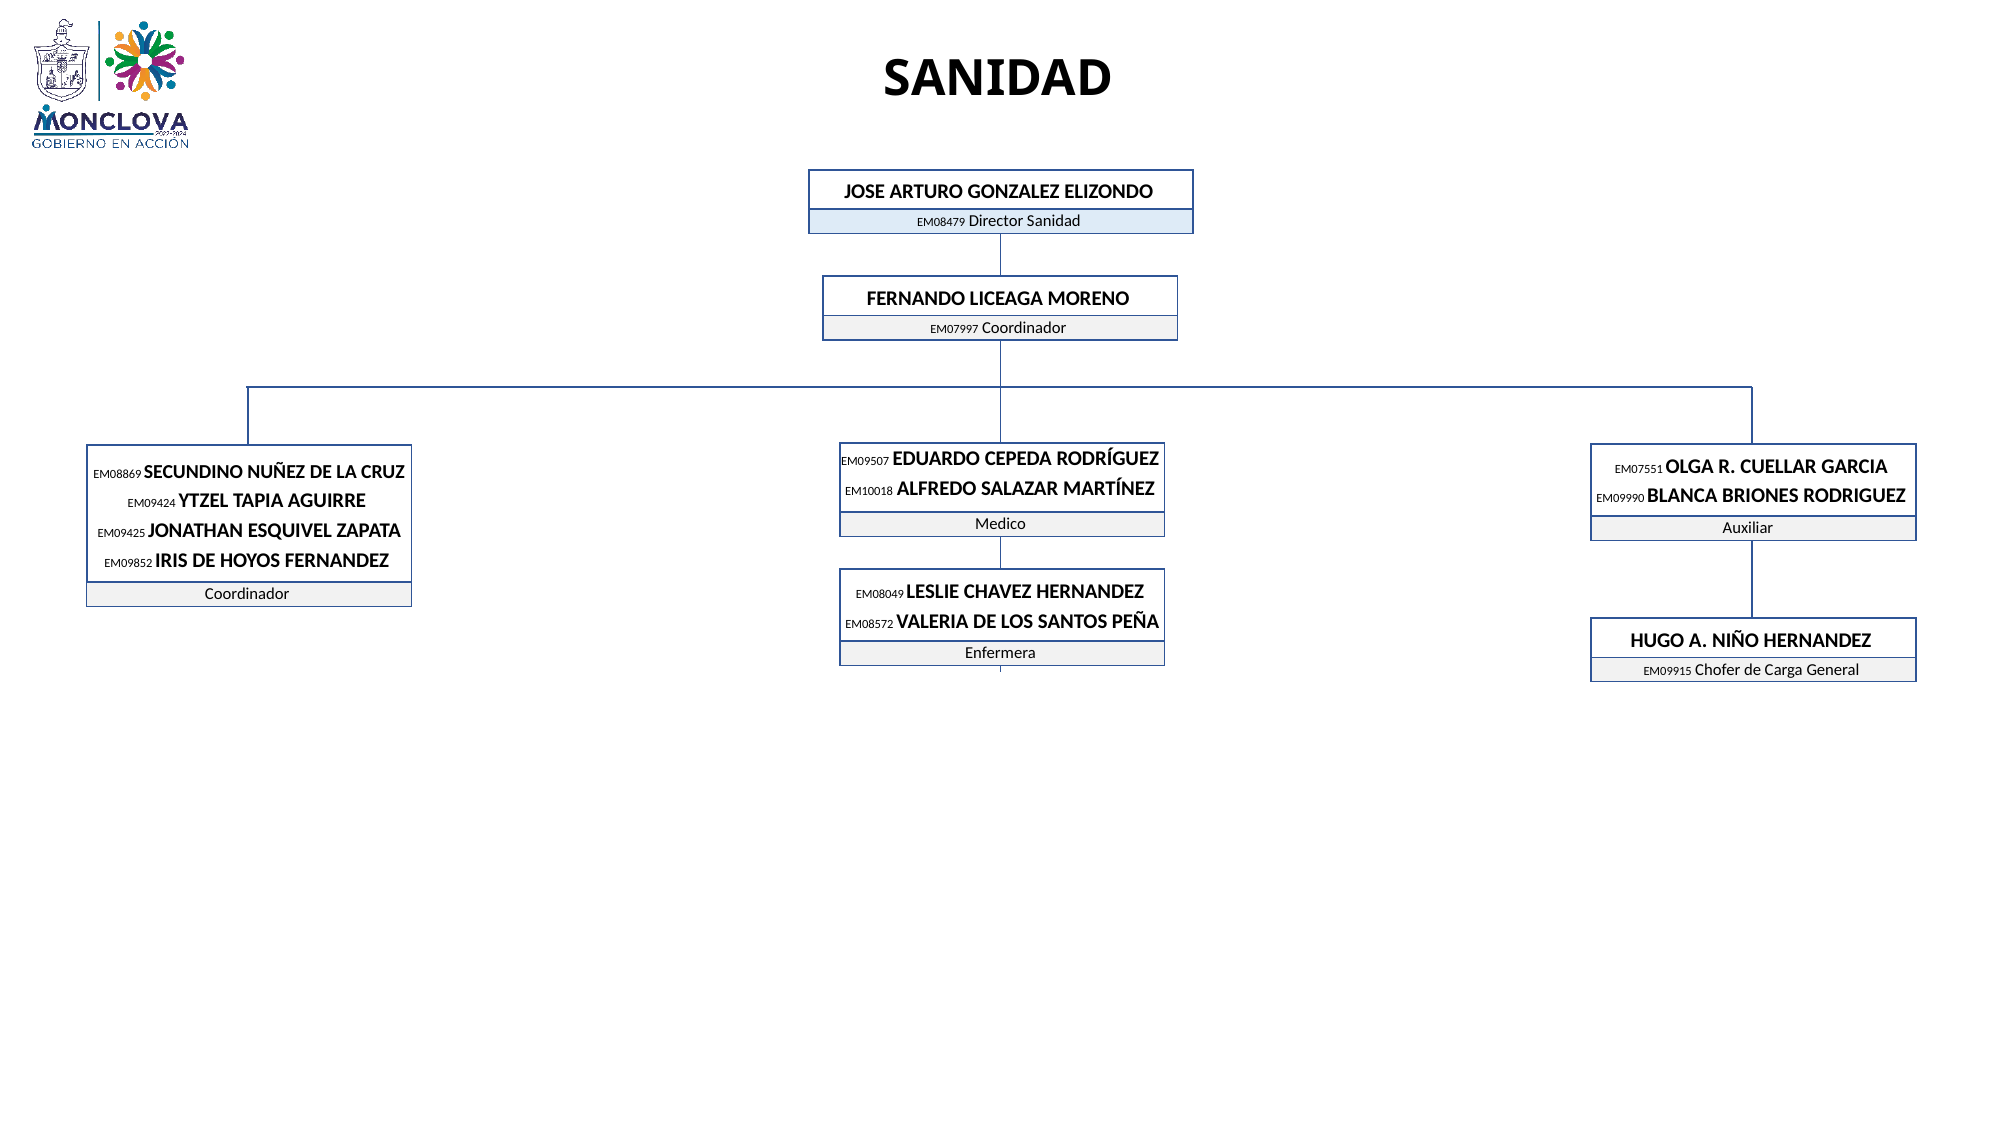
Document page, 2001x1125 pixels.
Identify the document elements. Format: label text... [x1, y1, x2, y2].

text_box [1591, 443, 1916, 541]
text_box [1591, 617, 1916, 682]
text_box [86, 444, 412, 607]
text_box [808, 169, 1193, 234]
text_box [823, 276, 1178, 340]
picture [31, 19, 188, 148]
text_box SANIDAD [14, 5, 1983, 146]
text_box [839, 569, 1165, 666]
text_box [839, 443, 1165, 537]
